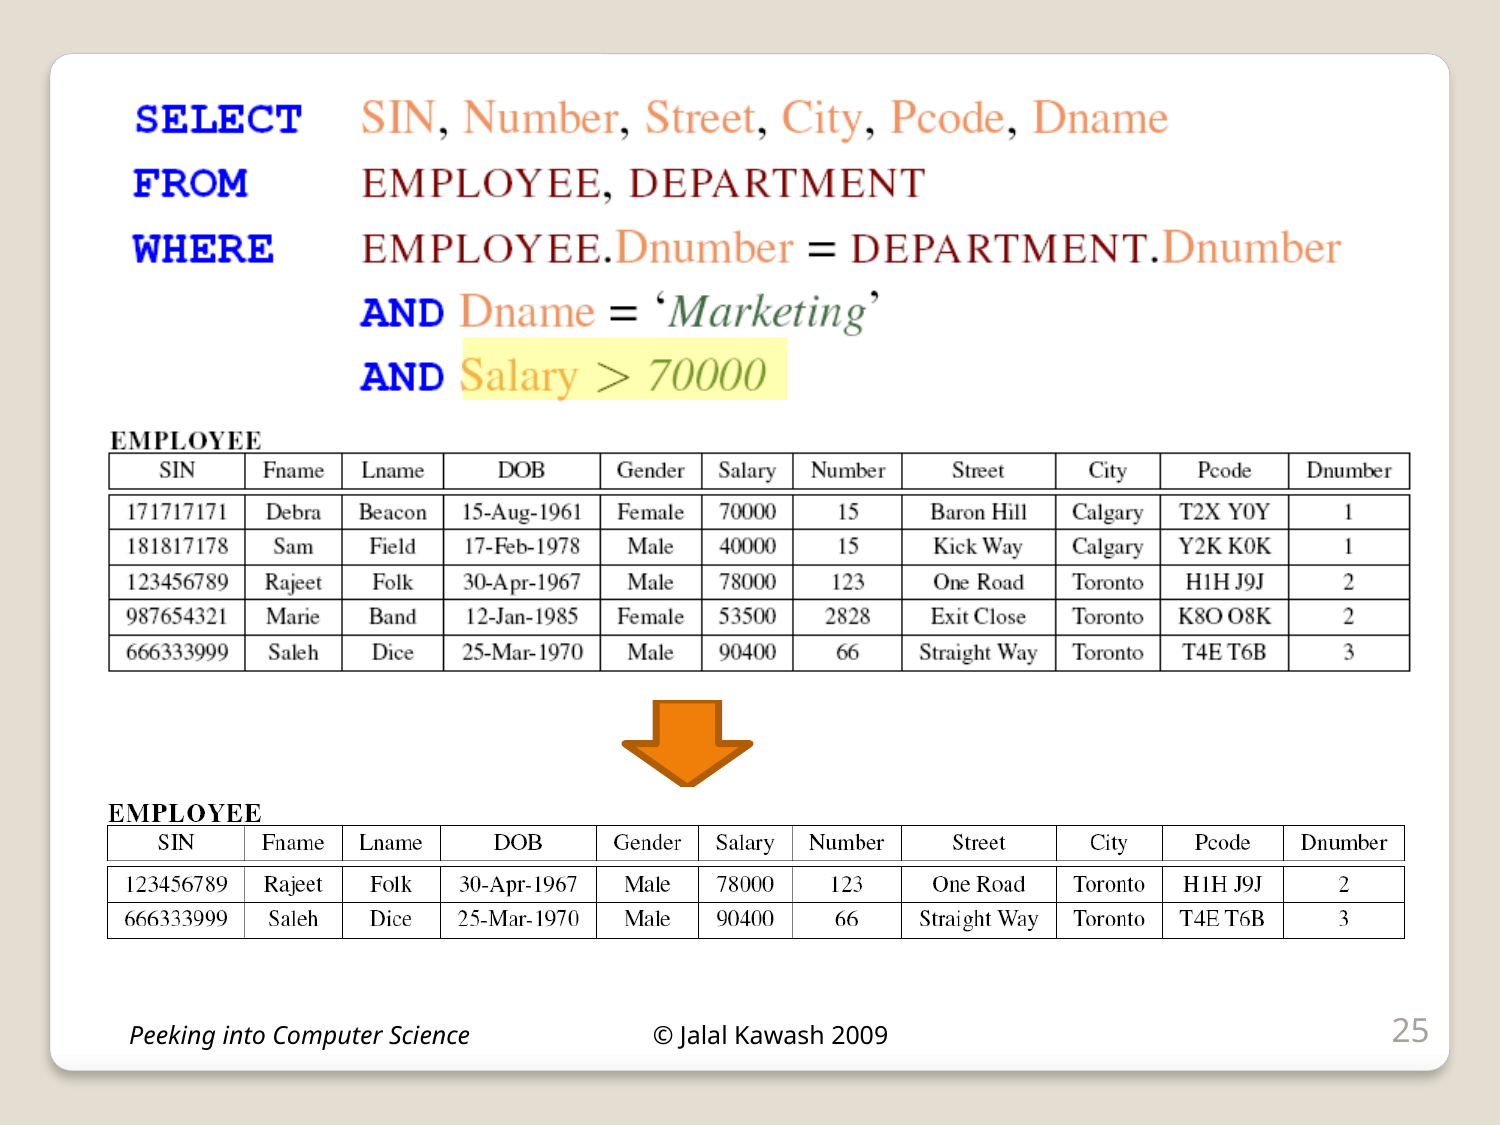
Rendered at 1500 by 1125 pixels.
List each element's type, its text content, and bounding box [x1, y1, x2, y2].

picture [87, 87, 1436, 701]
picture [99, 787, 1413, 954]
slide_number 25 [1369, 1002, 1445, 1063]
text_box [621, 714, 754, 786]
